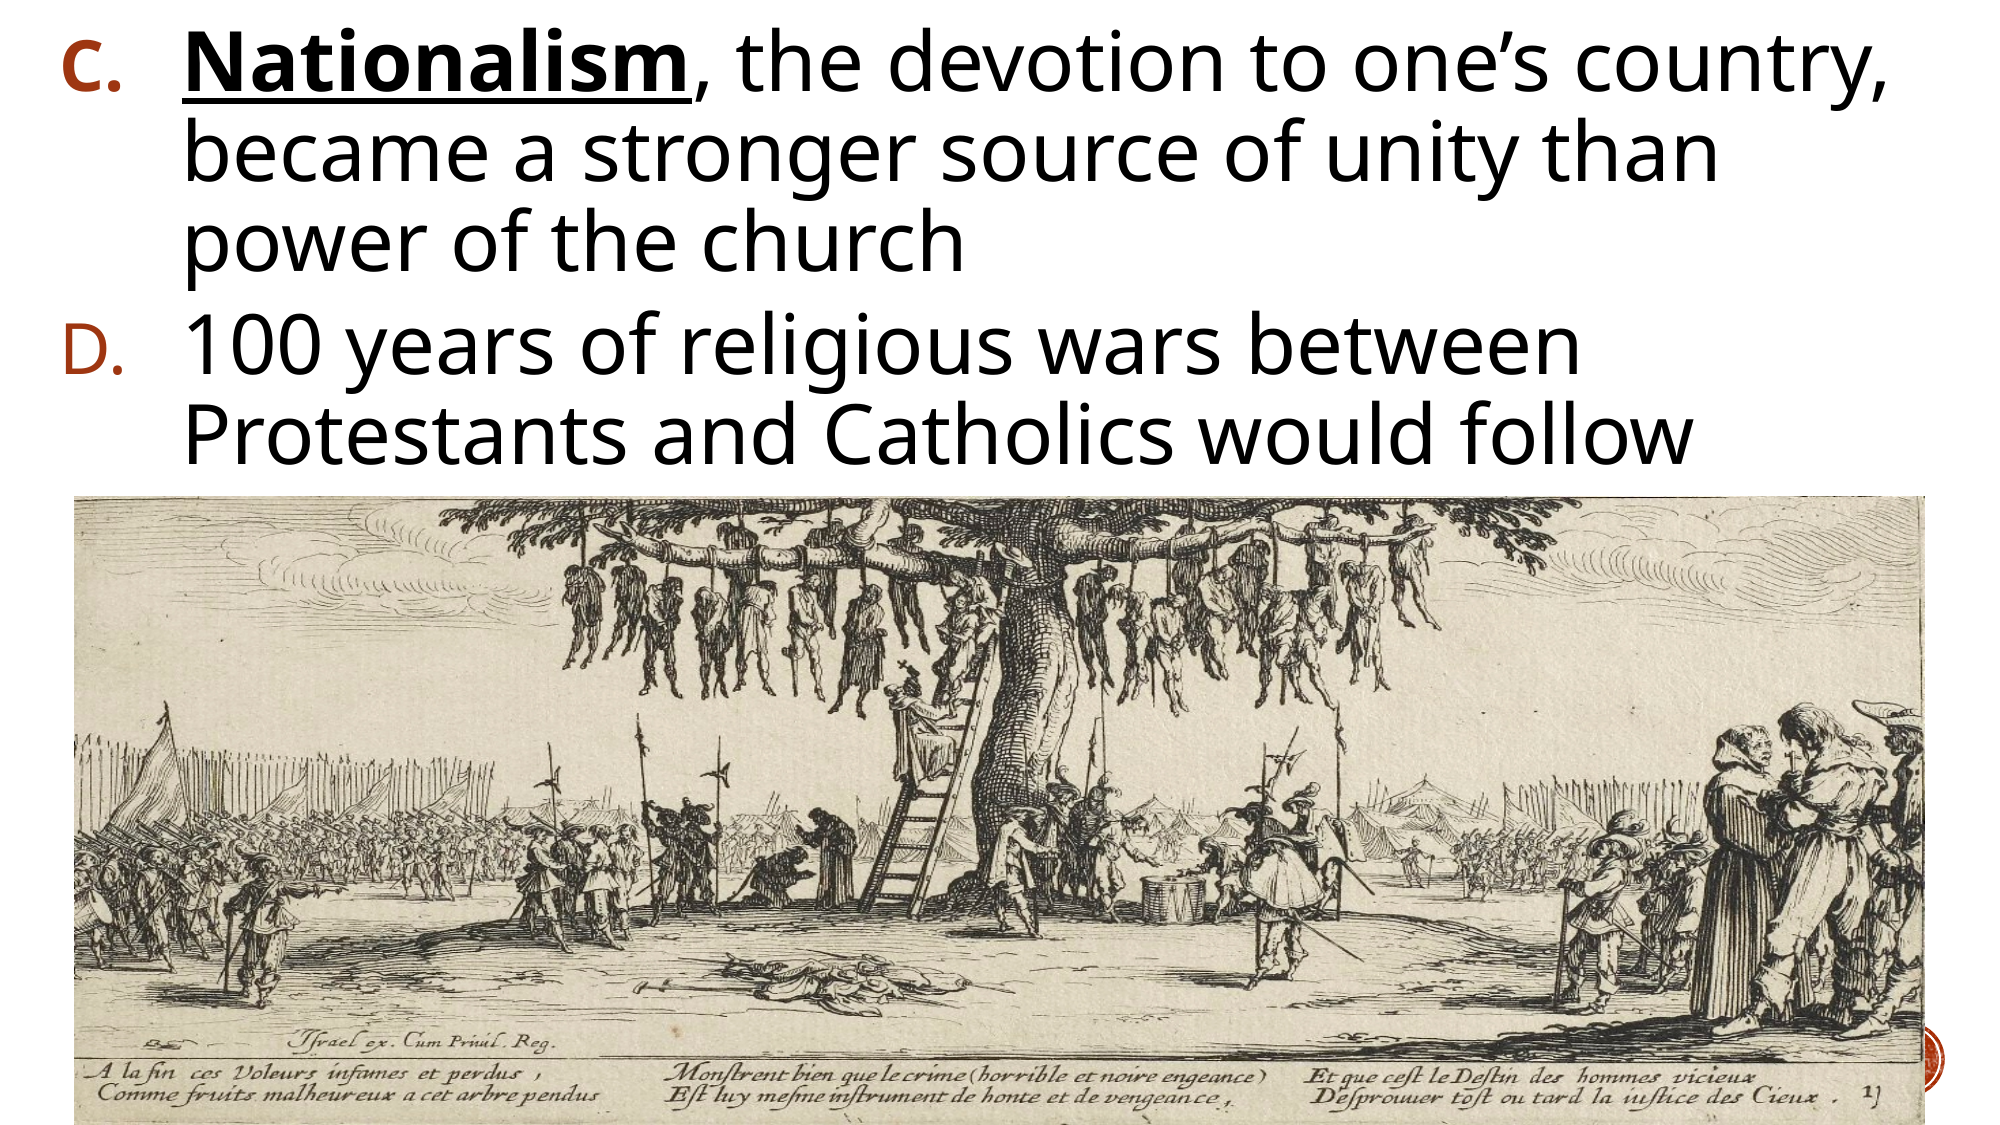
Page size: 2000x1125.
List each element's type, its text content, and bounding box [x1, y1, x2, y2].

list Nationalism, the devotion to one’s country, became a stronger source of unity than power of the church 100 years of religious wars between Protestants and Catholics would follow [0, 12, 2000, 763]
picture [74, 497, 1923, 1125]
